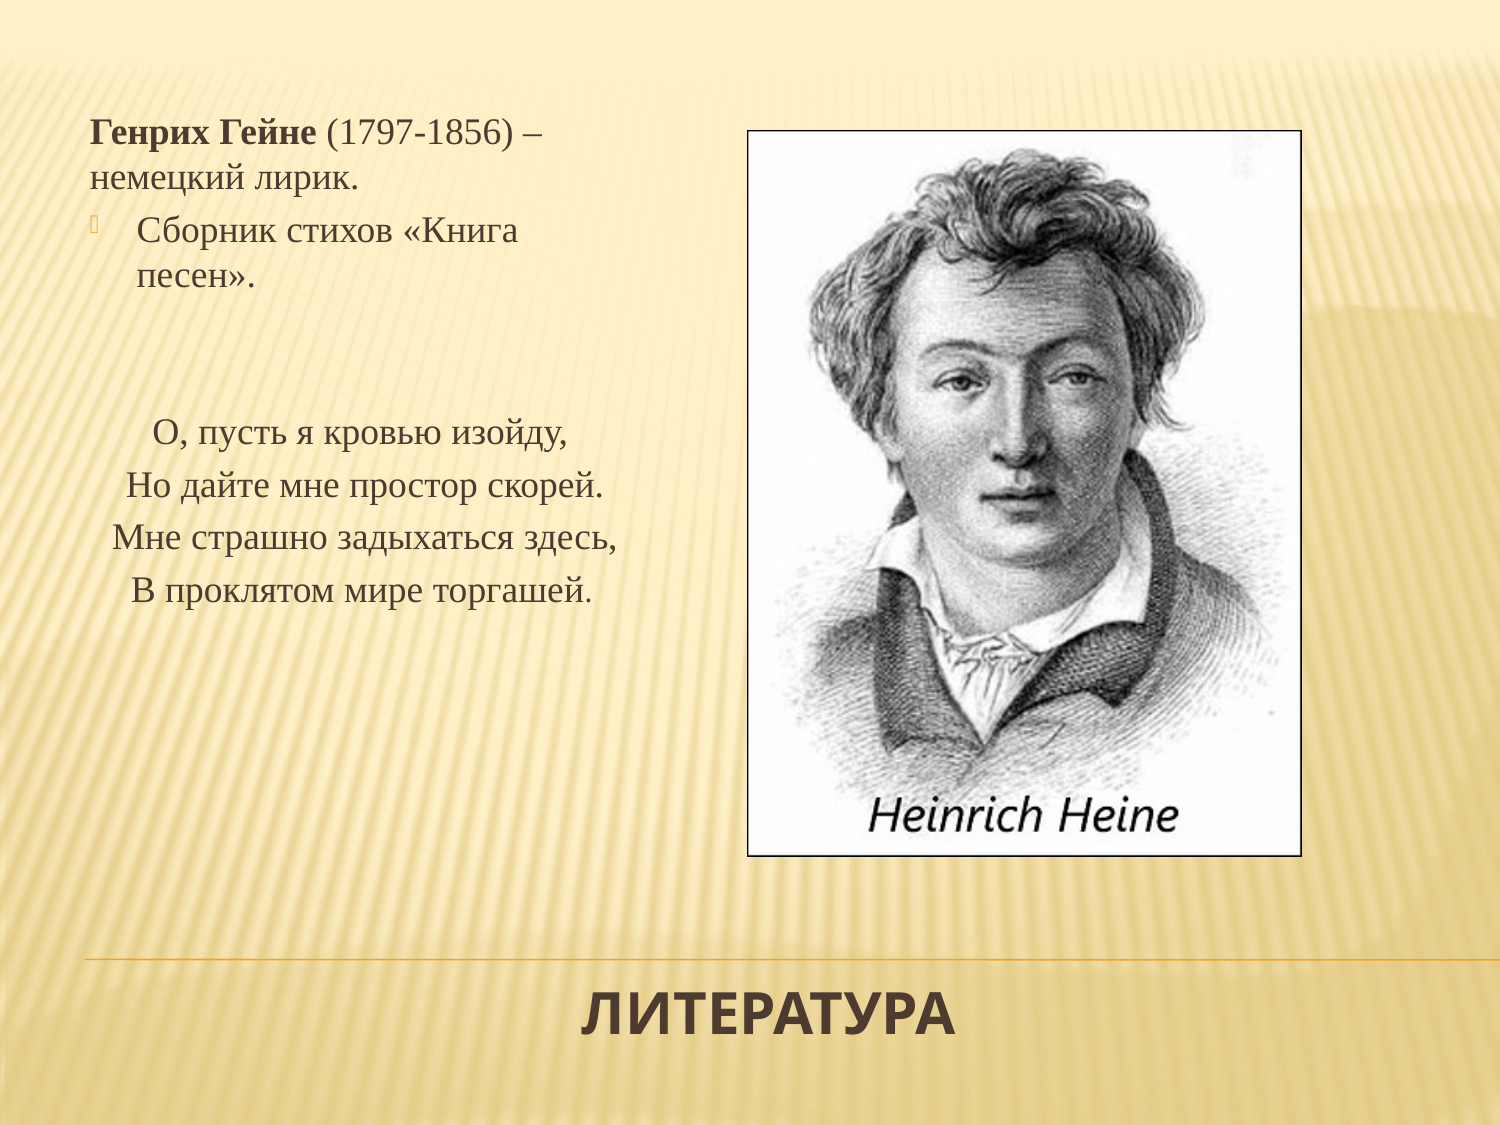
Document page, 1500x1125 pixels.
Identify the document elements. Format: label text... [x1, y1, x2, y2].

title ЛИТЕРАТУРА [75, 940, 1463, 1083]
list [746, 130, 1303, 858]
list Генрих Гейне (1797-1856) – немецкий лирик. Сборник стихов «Книга песен». О, пусть я кровью изойду, Но дайте мне простор скорей. Мне страшно задыхаться здесь, В проклятом мире торгашей. [75, 99, 656, 870]
